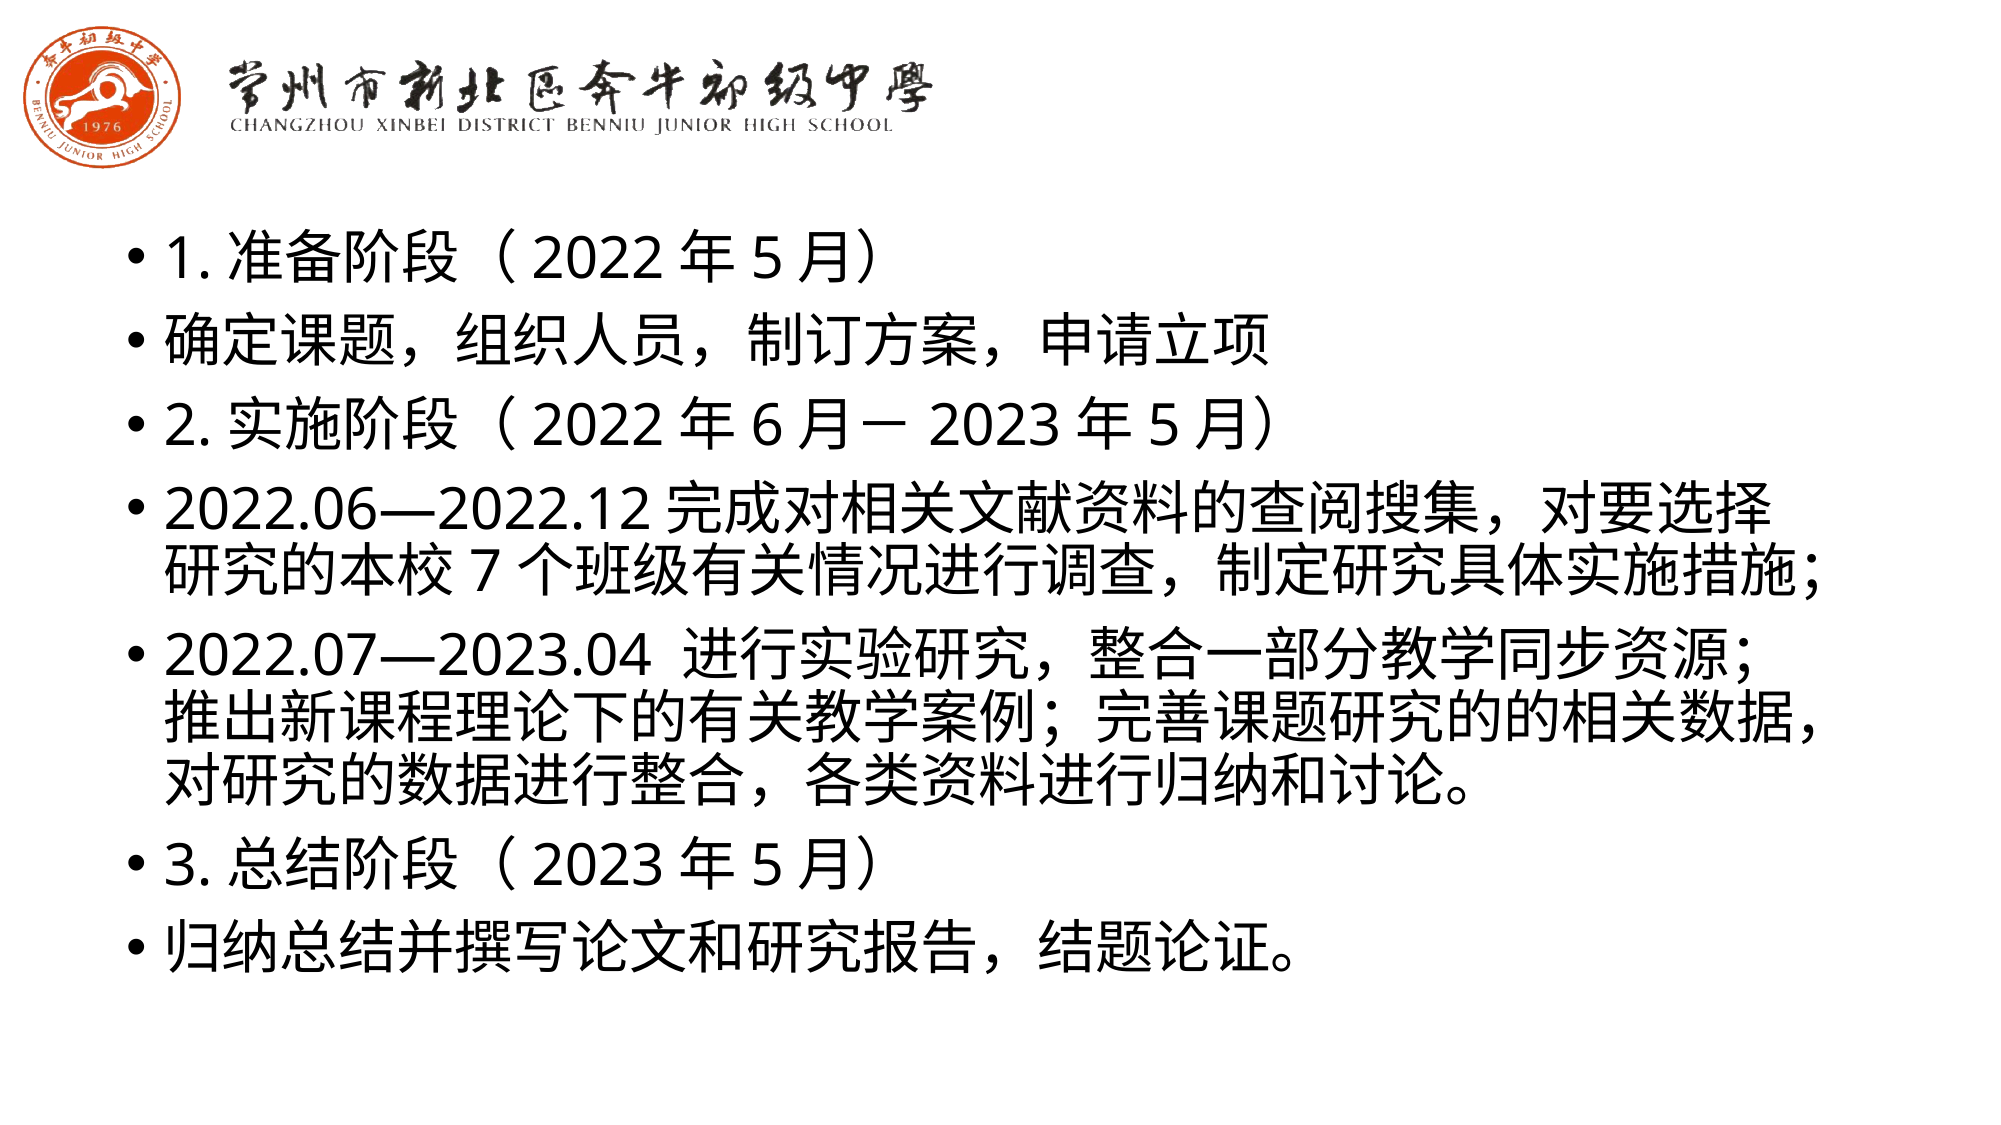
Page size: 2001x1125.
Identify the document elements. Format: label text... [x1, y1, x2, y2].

picture [0, 17, 974, 174]
list 1.准备阶段（2022年5月） 确定课题，组织人员，制订方案，申请立项 2.实施阶段（2022年6月－2023年5月） 2022.06—2022.12完成对相关文献资料的查阅搜集，对要选择研究的本校7个班级有关情况进行调查，制定研究具体实施措施； 2022.07—2023.04 进行实验研究，整合一部分教学同步资源；推出新课程理论下的有关教学案例；完善课题研究的的相关数据，对研究的数据进行整合，各类资料进行归纳和讨论。 3.总结阶段（2023年5月） 归纳总结并撰写论文和研究报告，结题论证。 [111, 220, 1837, 1002]
